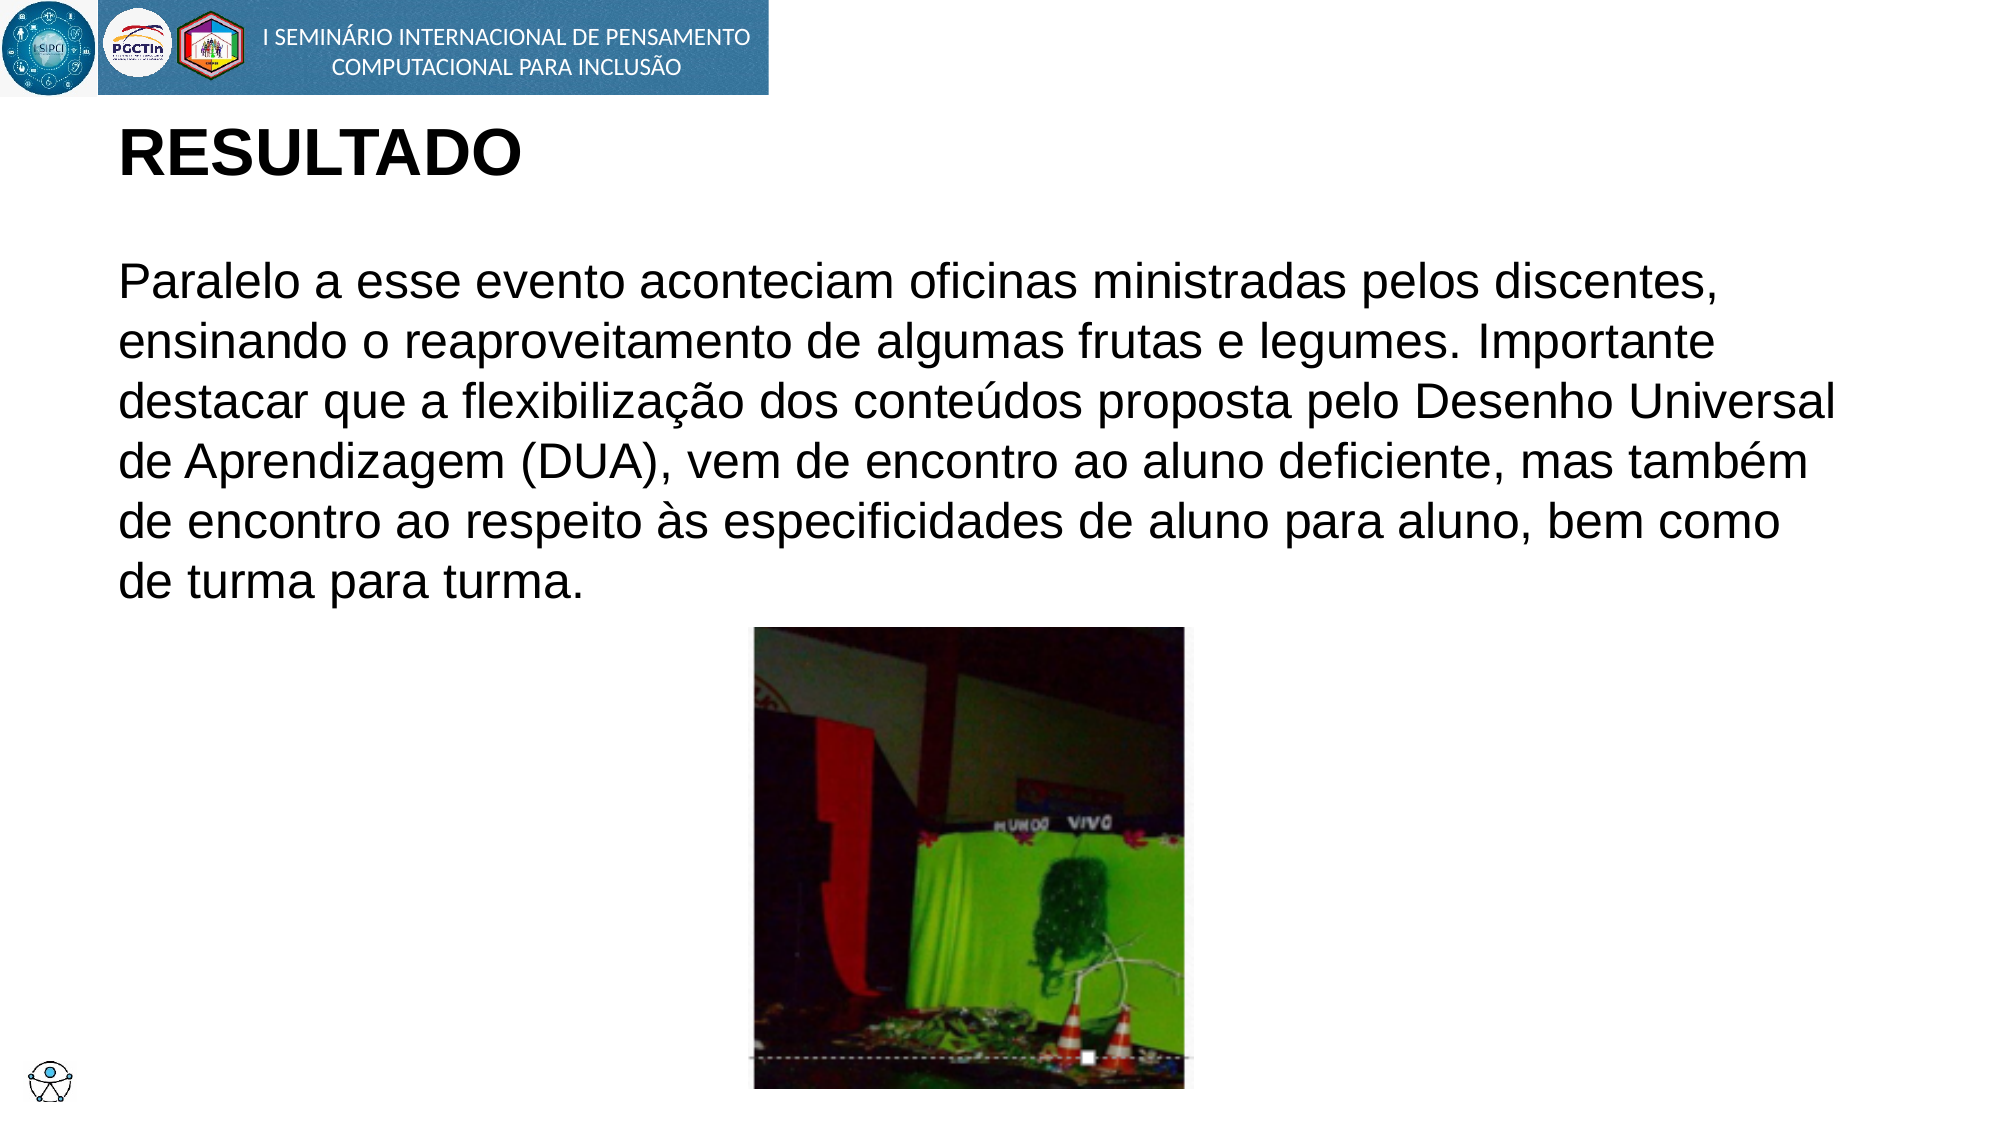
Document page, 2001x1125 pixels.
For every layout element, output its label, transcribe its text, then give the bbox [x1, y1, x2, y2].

picture [748, 627, 1194, 1089]
text_box RESULTADO Paralelo a esse evento aconteciam oficinas ministradas pelos discentes, ensinando o reaproveitamento de algumas frutas e legumes. Importante destacar que a flexibilização dos conteúdos proposta pelo Desenho Universal de Aprendizagem (DUA), vem de encontro ao aluno deficiente, mas também de encontro ao respeito às especificidades de aluno para aluno, bem como de turma para turma. [103, 101, 1864, 696]
picture [0, 0, 97, 97]
picture [23, 1061, 77, 1102]
picture [98, 0, 769, 95]
